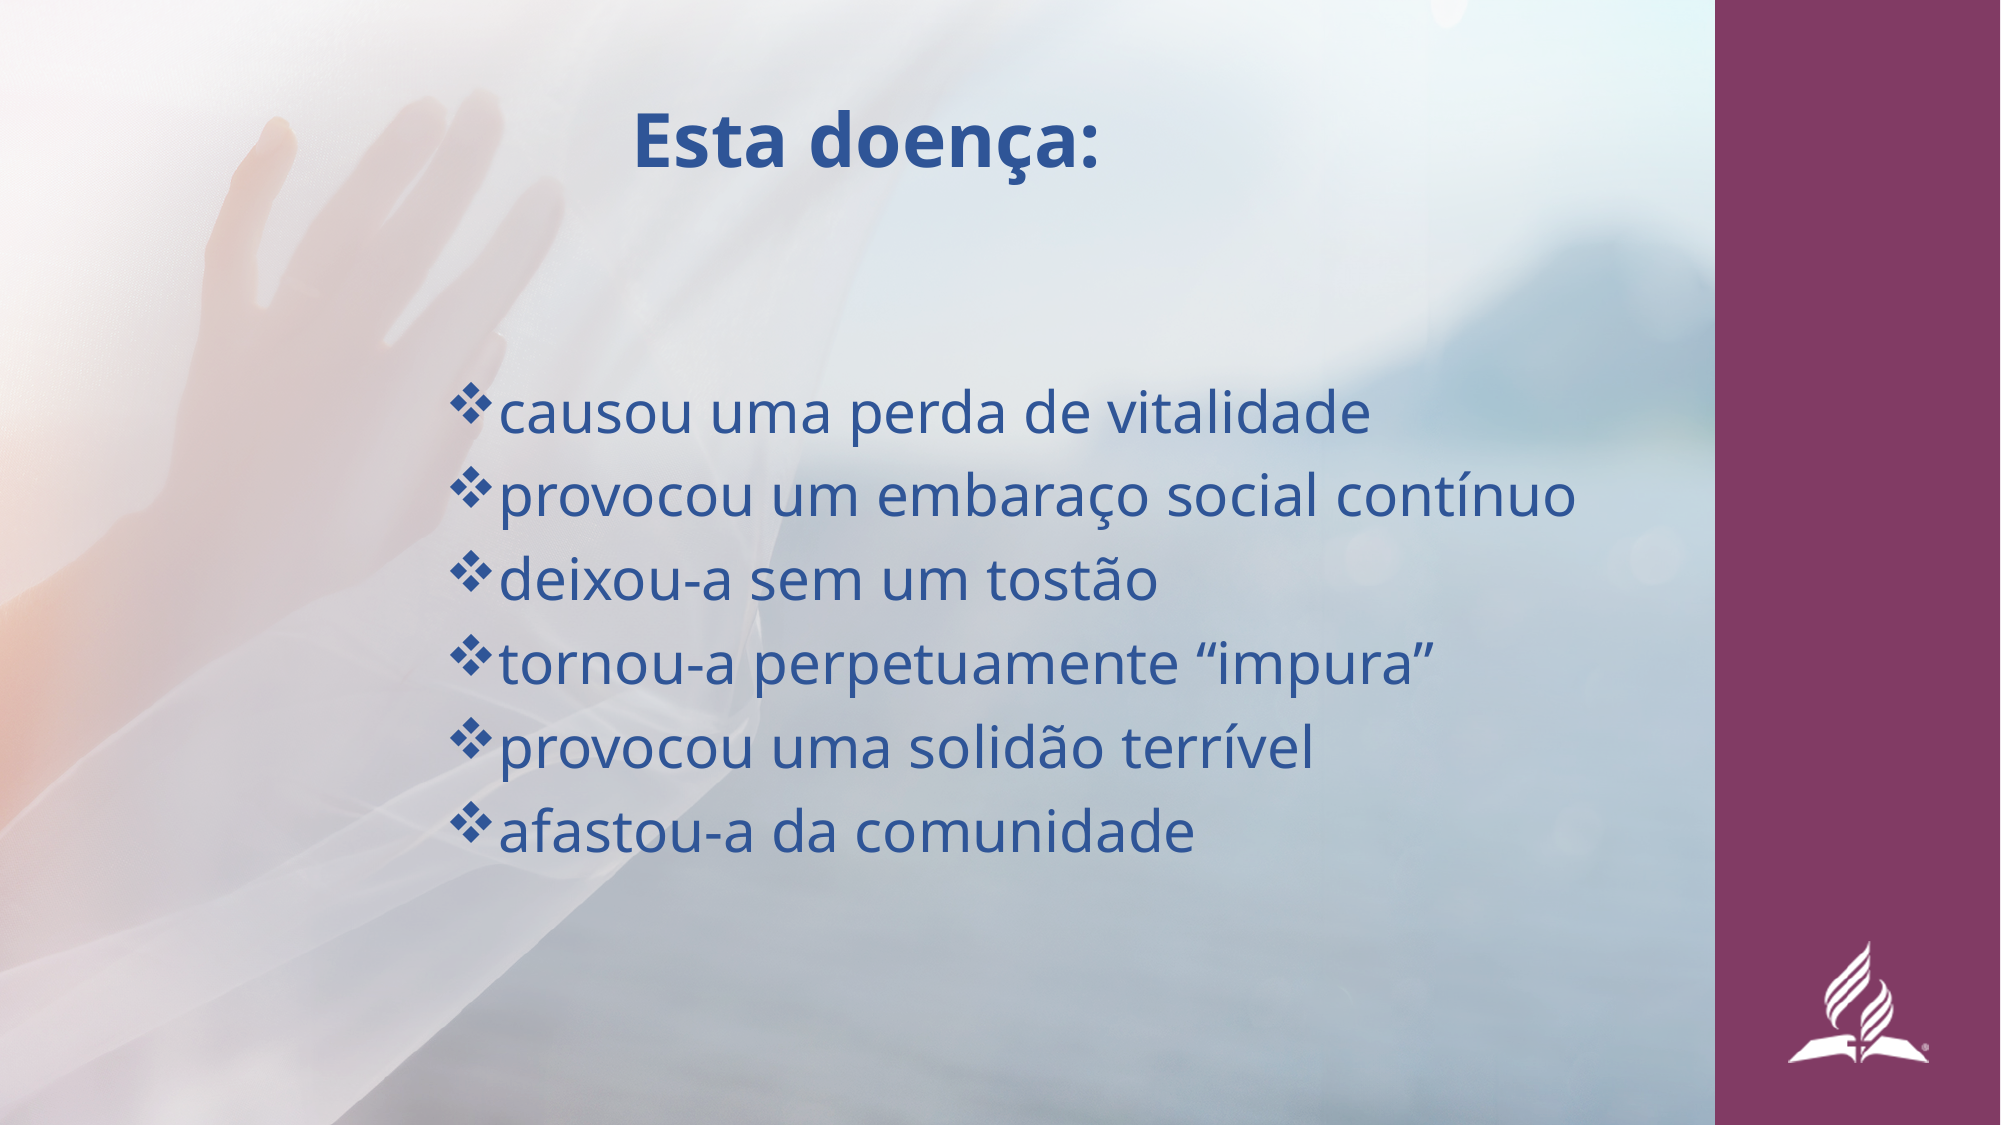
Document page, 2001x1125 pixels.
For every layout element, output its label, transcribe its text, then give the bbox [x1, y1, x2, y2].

picture [0, 0, 2001, 1125]
list causou uma perda de vitalidade provocou um embaraço social contínuo deixou-a sem um tostão tornou-a perpetuamente “impura” provocou uma solidão terrível afastou-a da comunidade [430, 284, 1678, 1002]
title Esta doença: [55, 35, 1678, 250]
